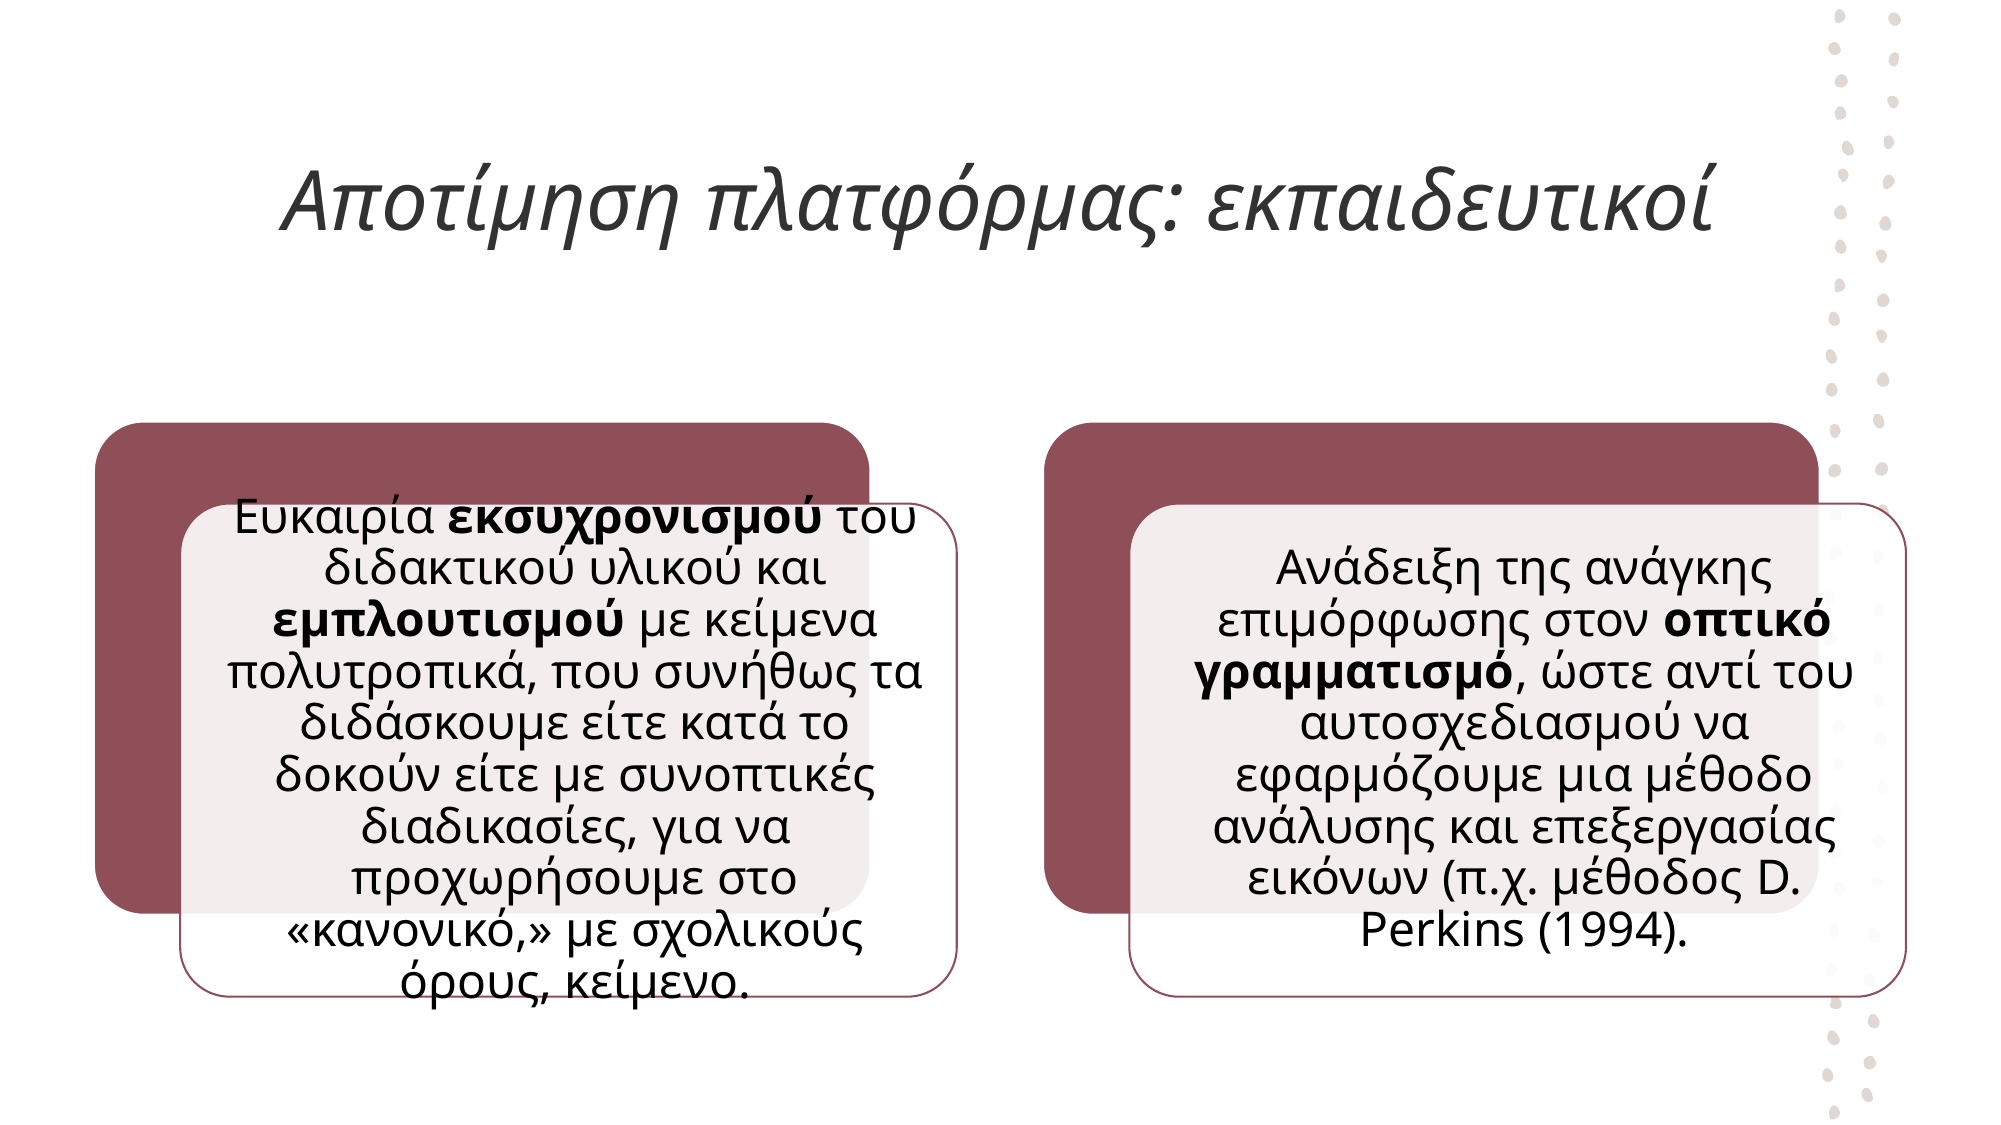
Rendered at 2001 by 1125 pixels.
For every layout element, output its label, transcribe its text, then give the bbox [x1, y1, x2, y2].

title Αποτίμηση πλατφόρμας: εκπαιδευτικοί [233, 115, 1766, 279]
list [93, 389, 1907, 1030]
